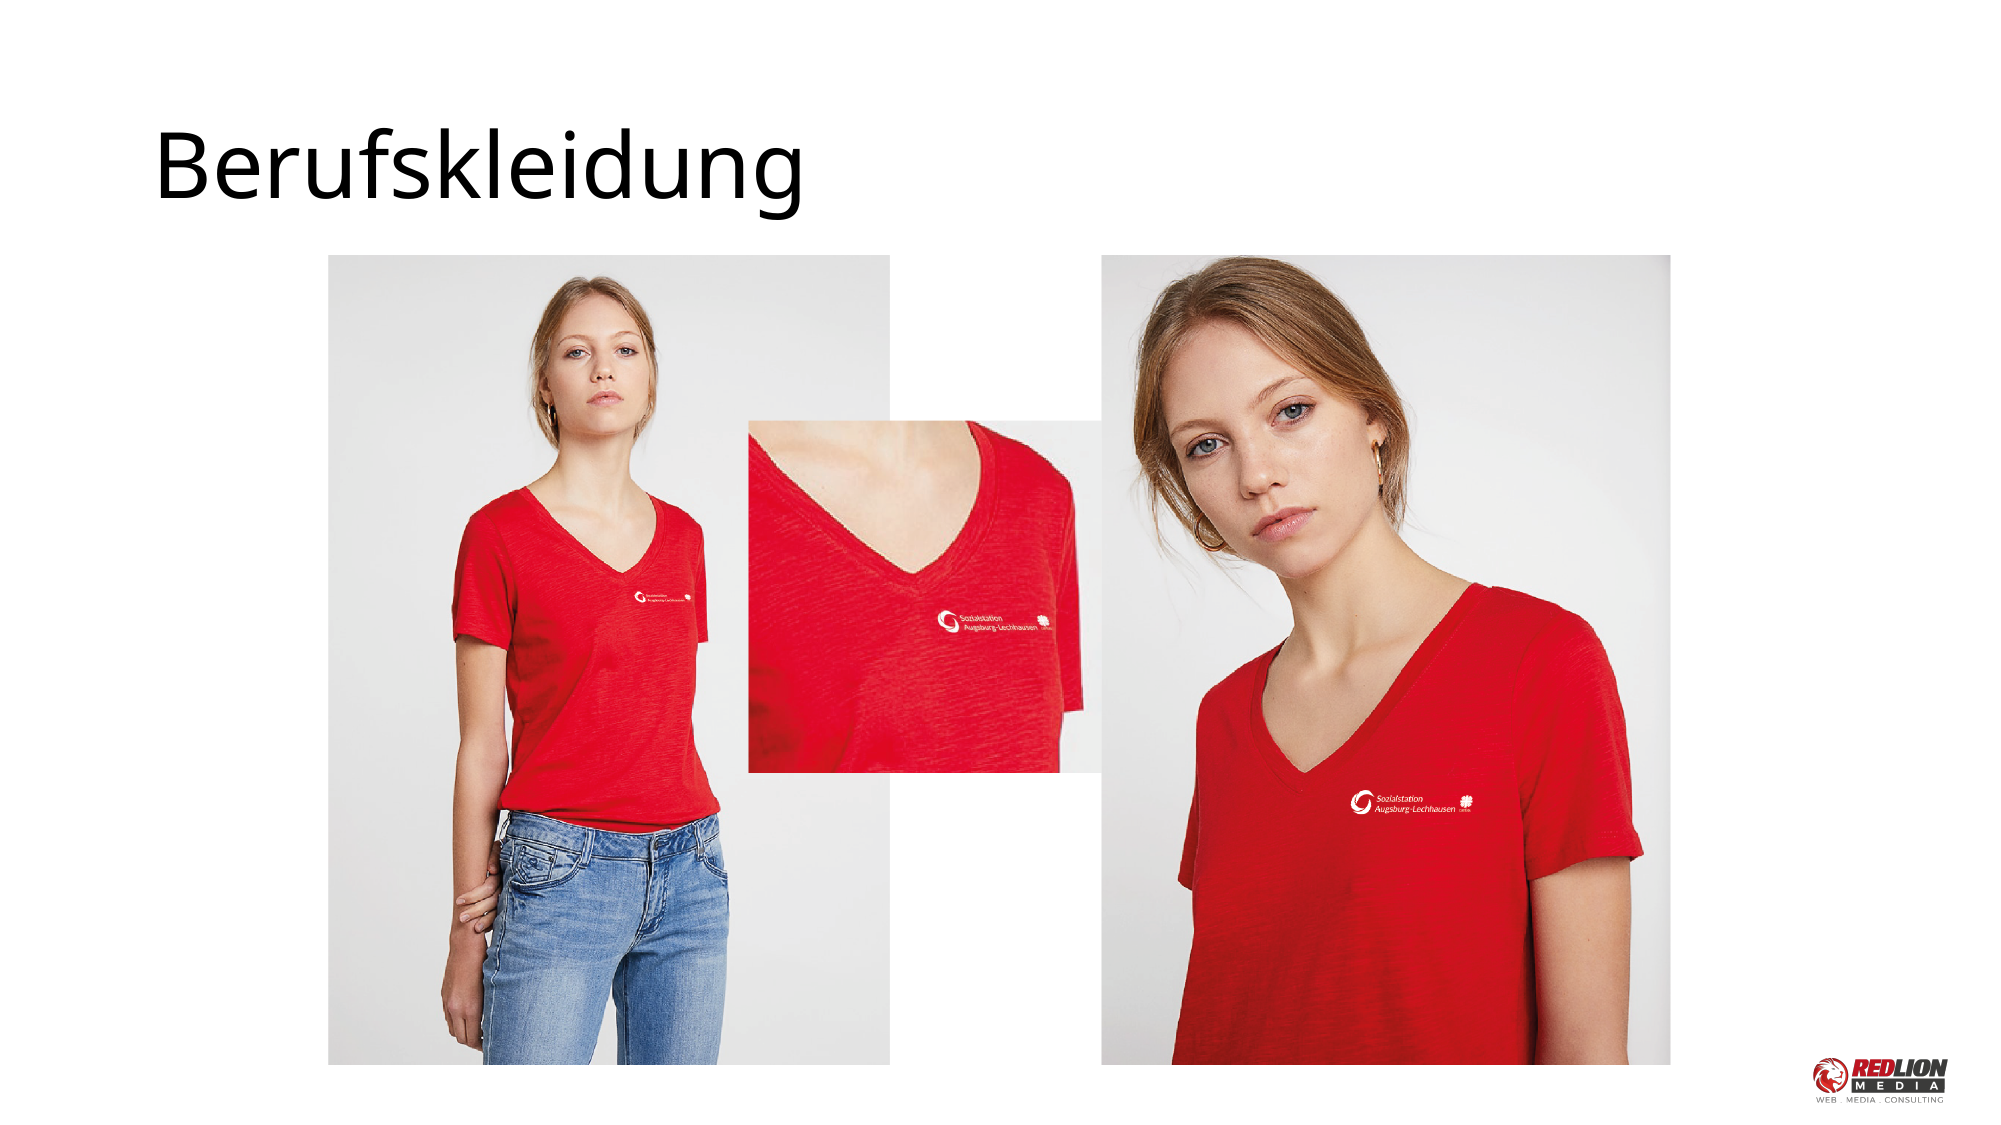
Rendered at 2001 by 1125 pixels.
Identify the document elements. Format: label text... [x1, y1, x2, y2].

picture [1810, 1054, 1951, 1106]
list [328, 254, 1671, 1066]
title Berufskleidung [137, 59, 1863, 278]
